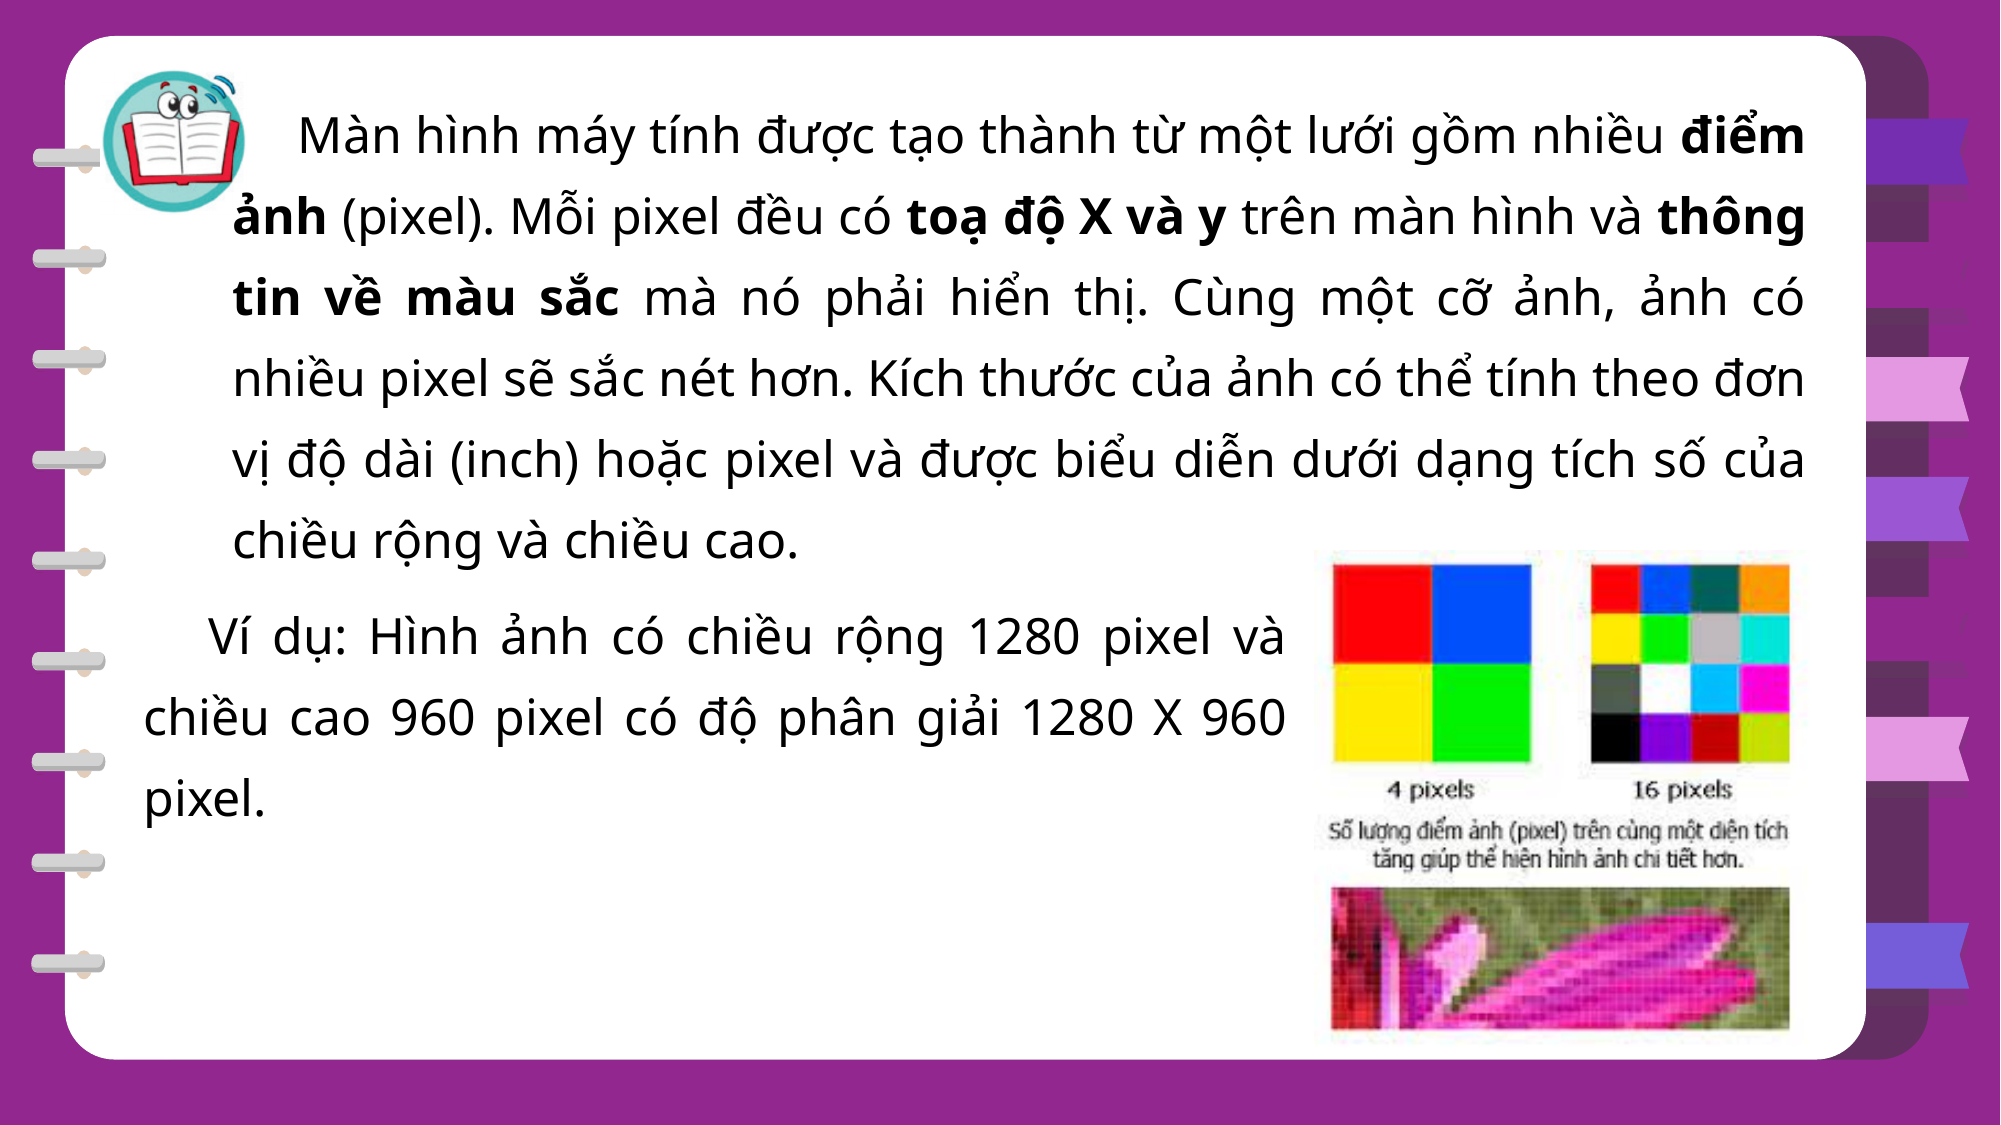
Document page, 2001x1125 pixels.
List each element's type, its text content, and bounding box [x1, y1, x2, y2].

picture [1314, 550, 1810, 1047]
picture [100, 69, 247, 215]
text_box Ví dụ: Hình ảnh có chiều rộng 1280 pixel và chiều cao 960 pixel có độ phân giải 1280 X 960 pixel. [100, 576, 1303, 835]
text_box Màn hình máy tính được tạo thành từ một lưới gồm nhiều điểm ảnh (pixel). Mỗi pixel đều có toạ độ X và y trên màn hình và thông tin về màu sắc mà nó phải hiển thị. Cùng một cỡ ảnh, ảnh có nhiều pixel sẽ sắc nét hơn. Kích thước của ảnh có thể tính theo đơn vị độ dài (inch) hoặc pixel và được biểu diễn dưới dạng tích số của chiều rộng và chiều cao. [190, 75, 1822, 576]
